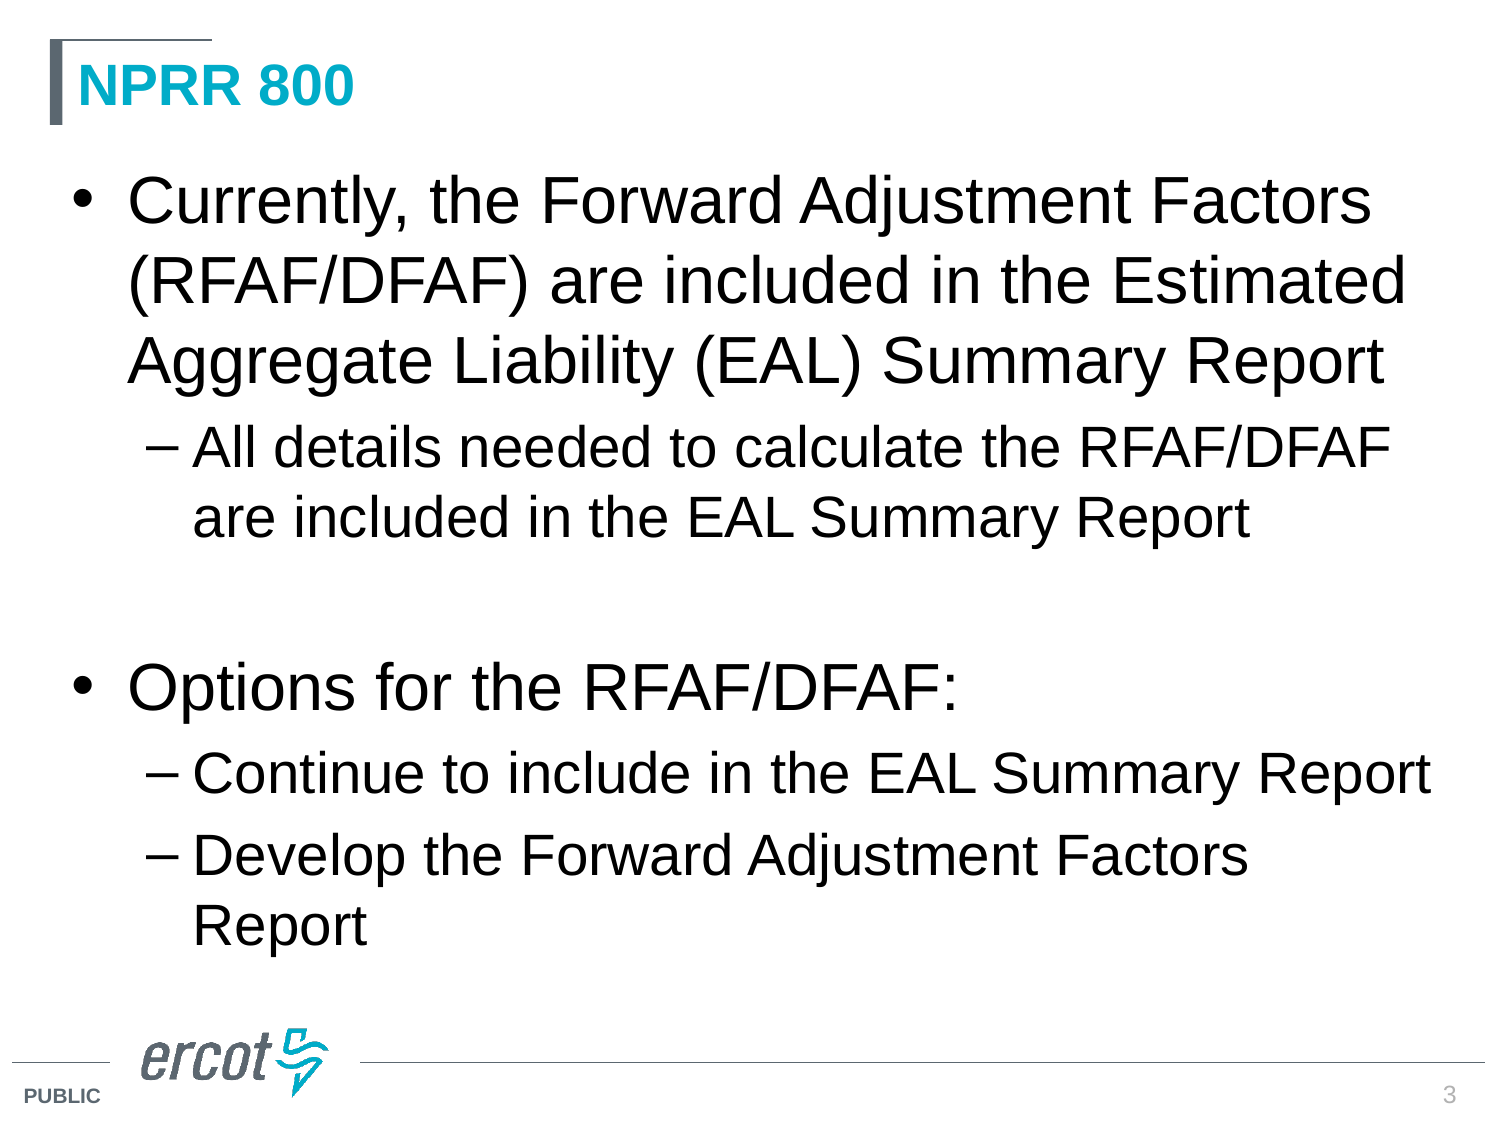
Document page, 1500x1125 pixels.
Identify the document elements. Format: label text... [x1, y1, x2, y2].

list Currently, the Forward Adjustment Factors (RFAF/DFAF) are included in the Estimated Aggregate Liability (EAL) Summary Report All details needed to calculate the RFAF/DFAF are included in the EAL Summary Report Options for the RFAF/DFAF: Continue to include in the EAL Summary Report Develop the Forward Adjustment Factors Report [56, 149, 1457, 1000]
title NPRR 800 [62, 39, 1450, 149]
slide_number 3 [1412, 1076, 1488, 1112]
picture [137, 1024, 332, 1100]
